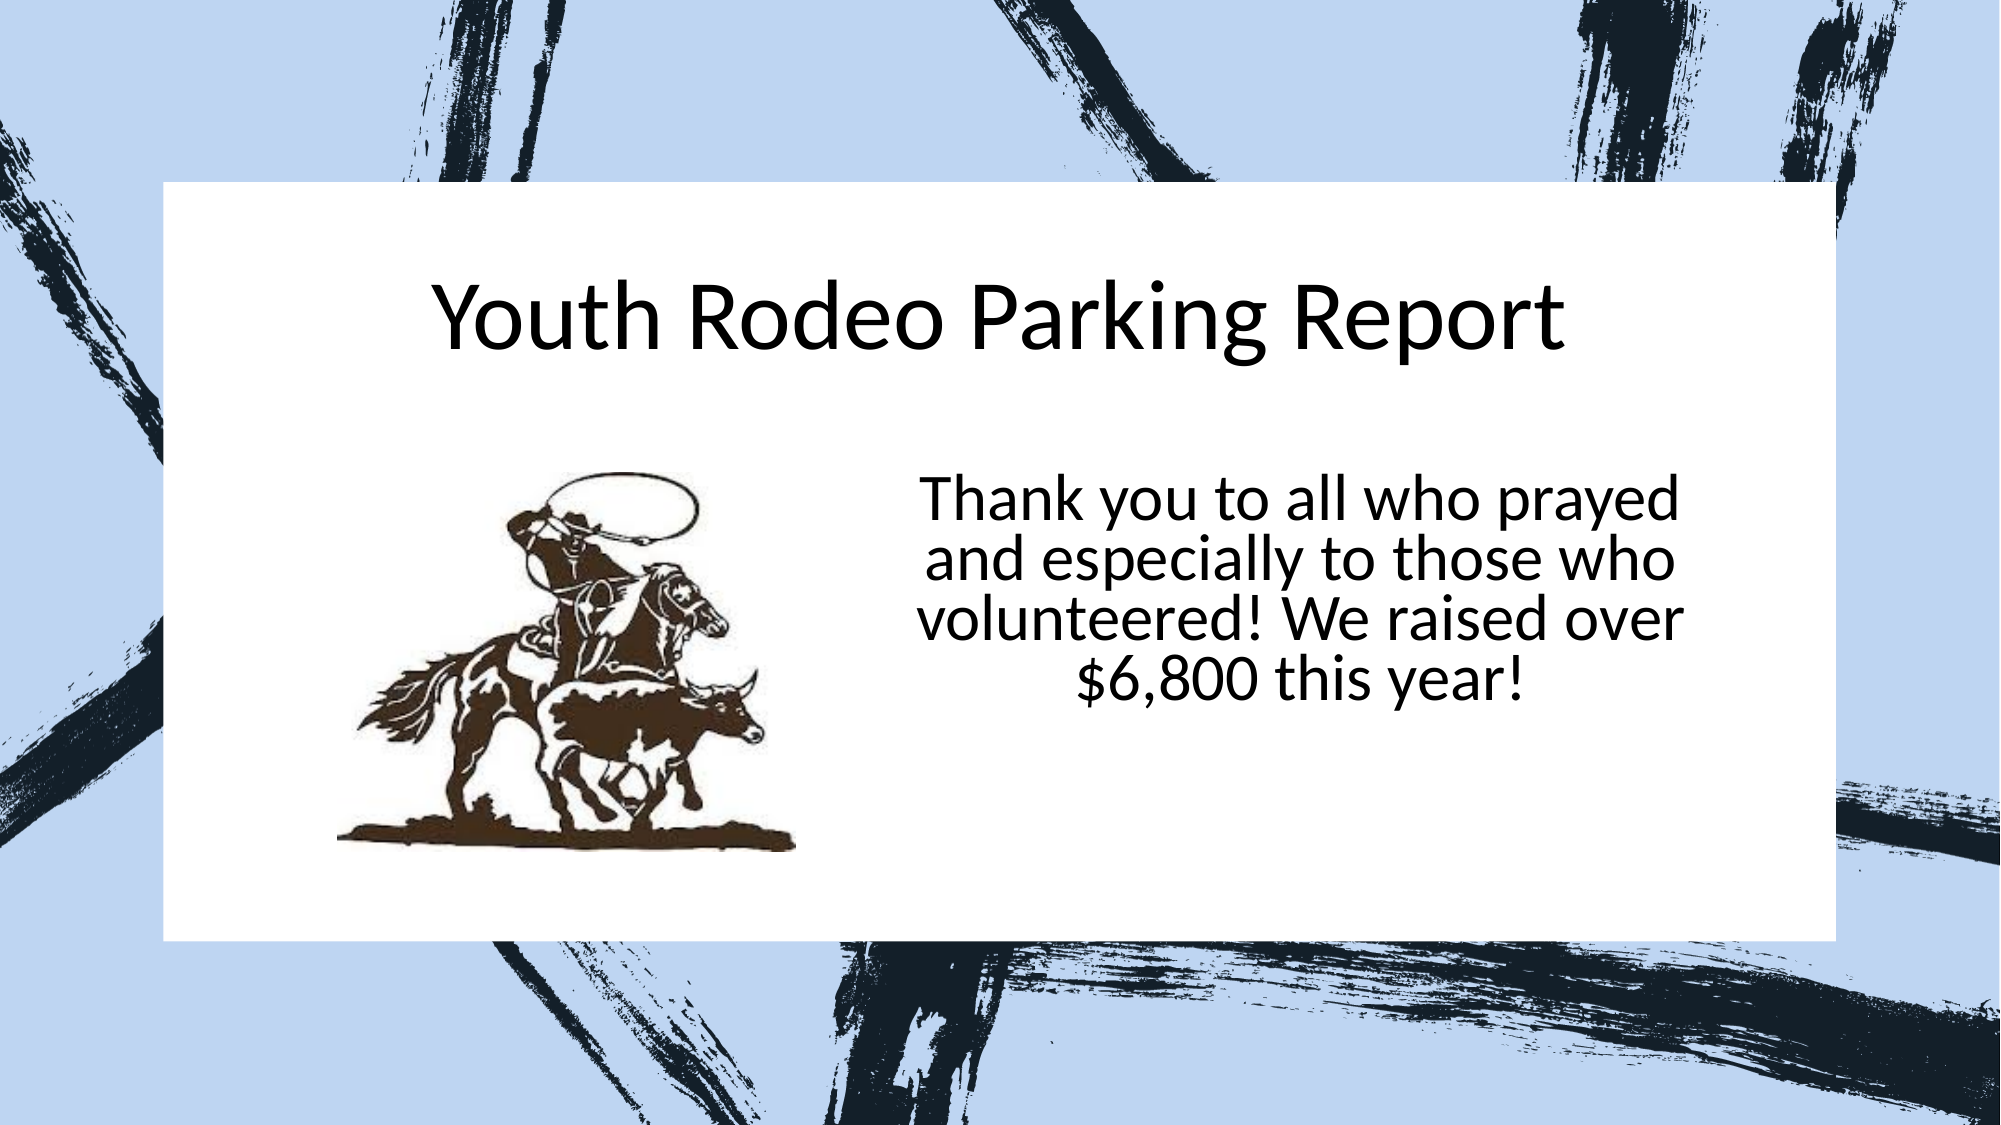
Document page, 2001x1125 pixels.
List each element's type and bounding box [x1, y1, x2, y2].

list [336, 472, 796, 852]
picture [0, 0, 2000, 1125]
